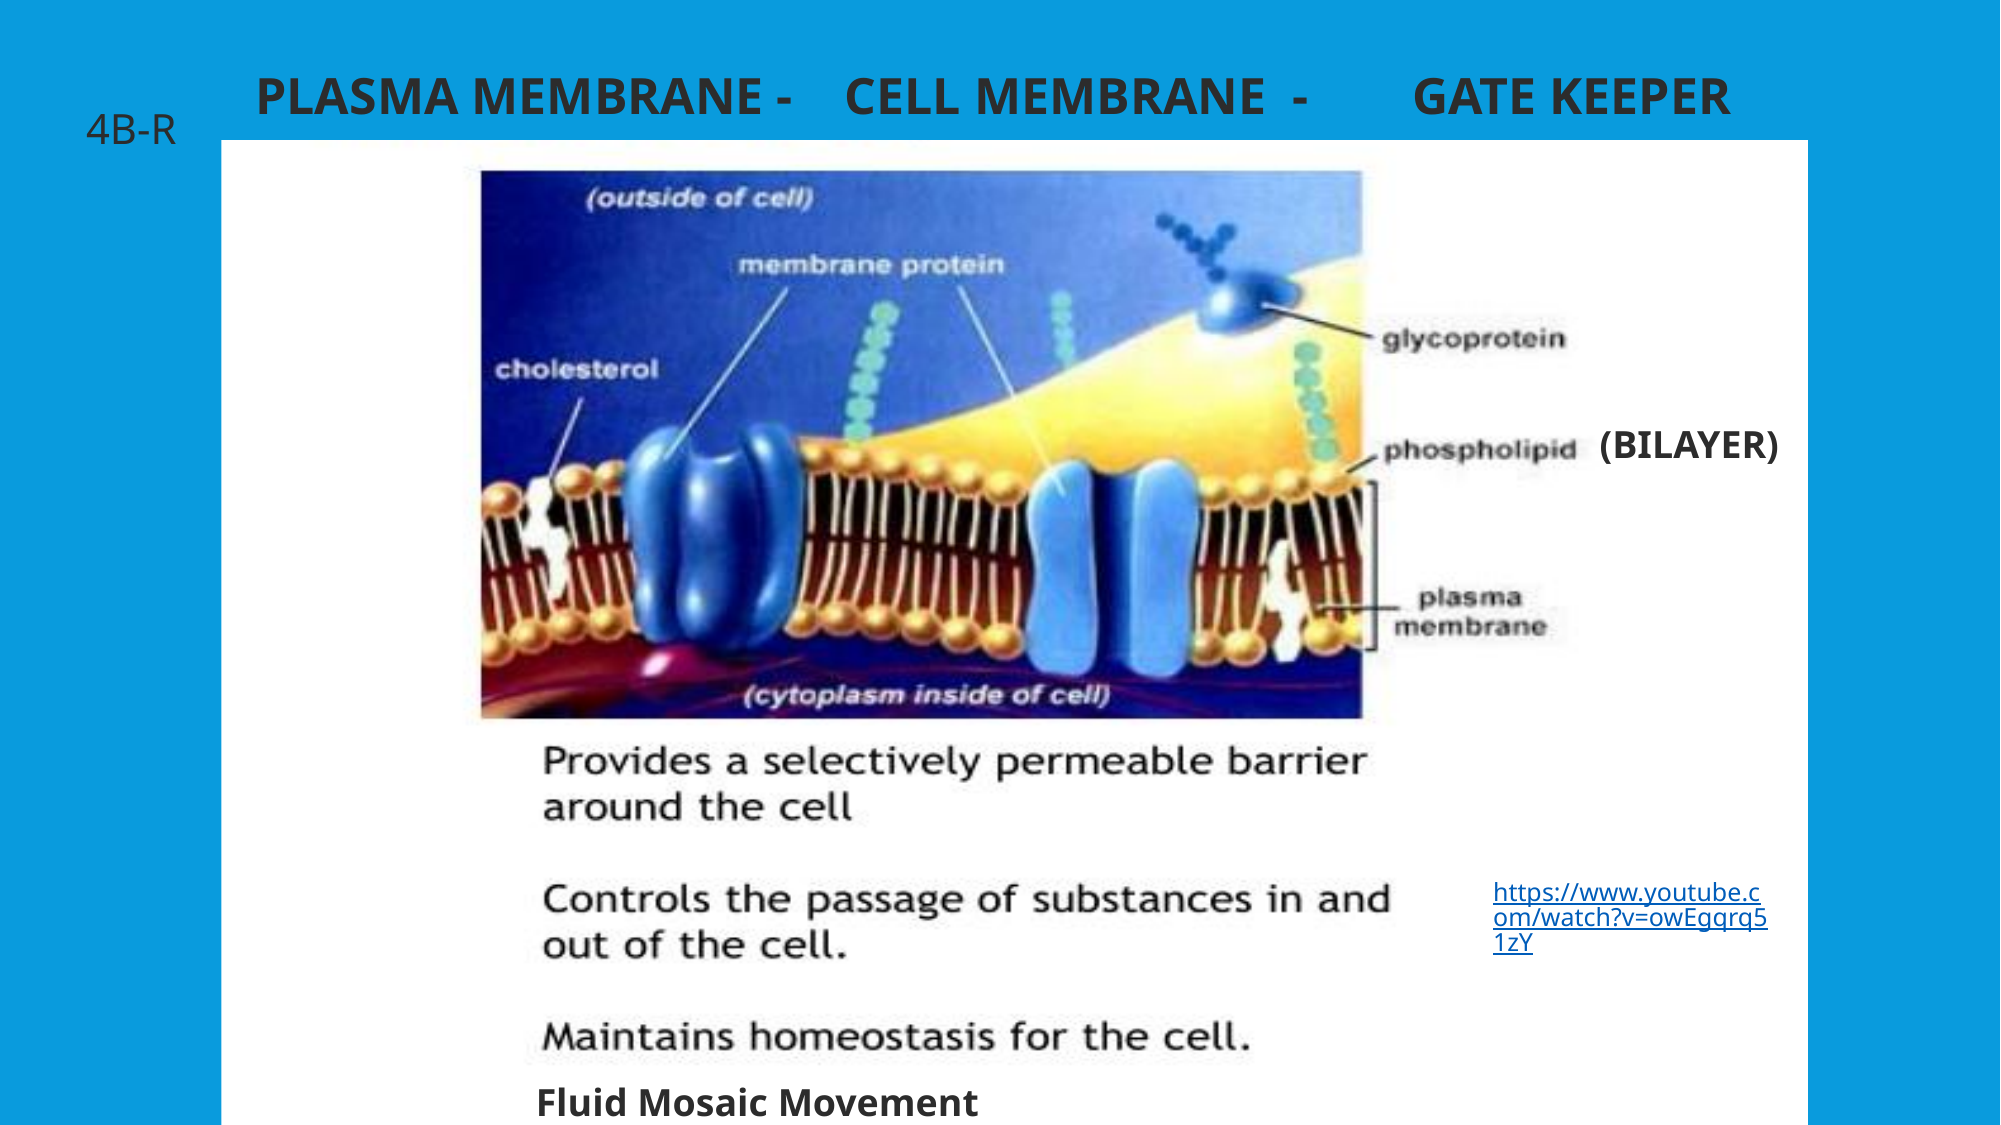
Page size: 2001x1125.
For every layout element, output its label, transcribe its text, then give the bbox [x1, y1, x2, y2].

picture [222, 141, 1807, 1125]
text_box PLASMA MEMBRANE - CELL MEMBRANE - GATE KEEPER [240, 57, 1808, 132]
text_box 4B-R [71, 95, 202, 160]
